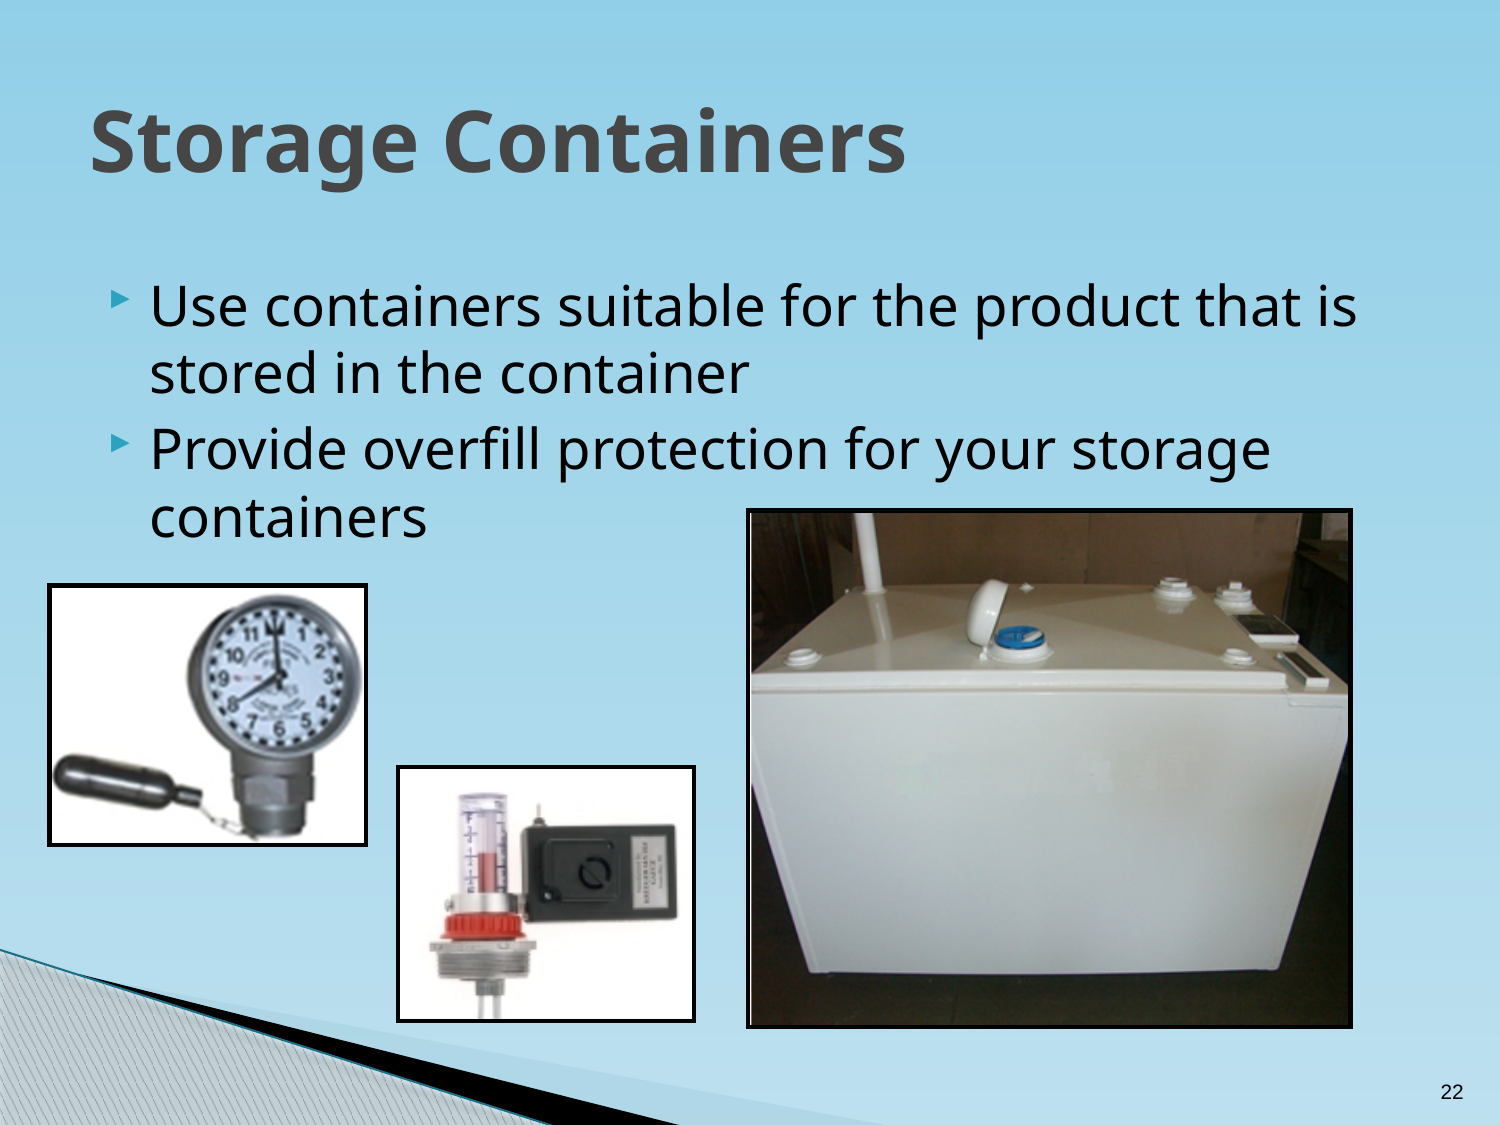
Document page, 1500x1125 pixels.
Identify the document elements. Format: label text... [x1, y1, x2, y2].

picture [749, 512, 1349, 1026]
picture [51, 587, 365, 844]
title Storage Containers [75, 45, 1425, 233]
list Use containers suitable for the product that is stored in the container Provide overfill protection for your storage containers [75, 262, 1425, 986]
slide_number 22 [1418, 1051, 1479, 1112]
picture [399, 768, 692, 1019]
